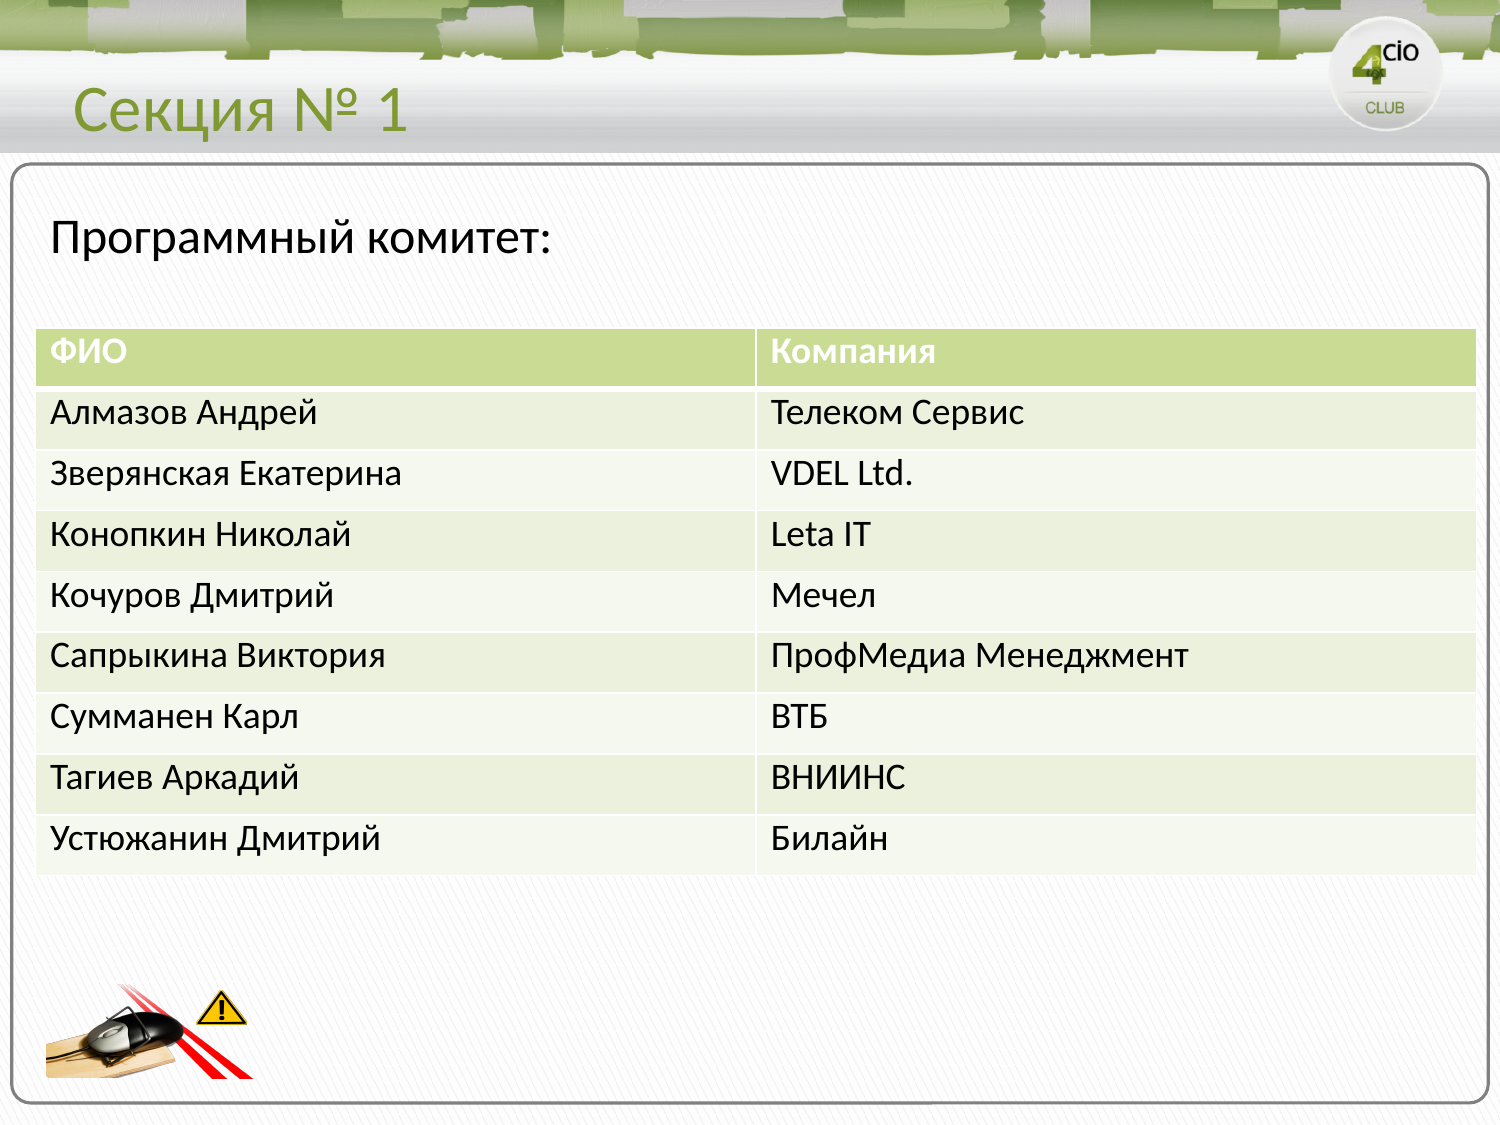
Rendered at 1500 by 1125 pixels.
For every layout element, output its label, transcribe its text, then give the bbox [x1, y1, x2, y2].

table_cell Сумманен Карл [36, 694, 755, 753]
table_cell ПрофМедиа Менеджмент [757, 633, 1476, 692]
picture [0, 0, 1500, 153]
table_cell Конопкин Николай [36, 511, 755, 571]
table_header Компания [757, 329, 1476, 386]
table_cell Устюжанин Дмитрий [36, 816, 755, 875]
table_cell VDEL Ltd. [757, 451, 1476, 510]
table_cell Leta IT [757, 511, 1476, 571]
table_cell Зверянская Екатерина [36, 451, 755, 510]
text_box Программный комитет: [35, 195, 1454, 327]
table_cell Тагиев Аркадий [36, 755, 755, 814]
table_cell ВНИИНС [757, 755, 1476, 814]
table_cell Мечел [757, 572, 1476, 631]
table_header ФИО [36, 329, 755, 386]
table_cell Билайн [757, 816, 1476, 875]
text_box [46, 984, 258, 1079]
text_box [10, 163, 1490, 1105]
table_cell Алмазов Андрей [36, 392, 755, 449]
table_cell Телеком Сервис [757, 392, 1476, 449]
table_cell Кочуров Дмитрий [36, 572, 755, 631]
table_cell ВТБ [757, 694, 1476, 753]
table_cell Сапрыкина Виктория [36, 633, 755, 692]
